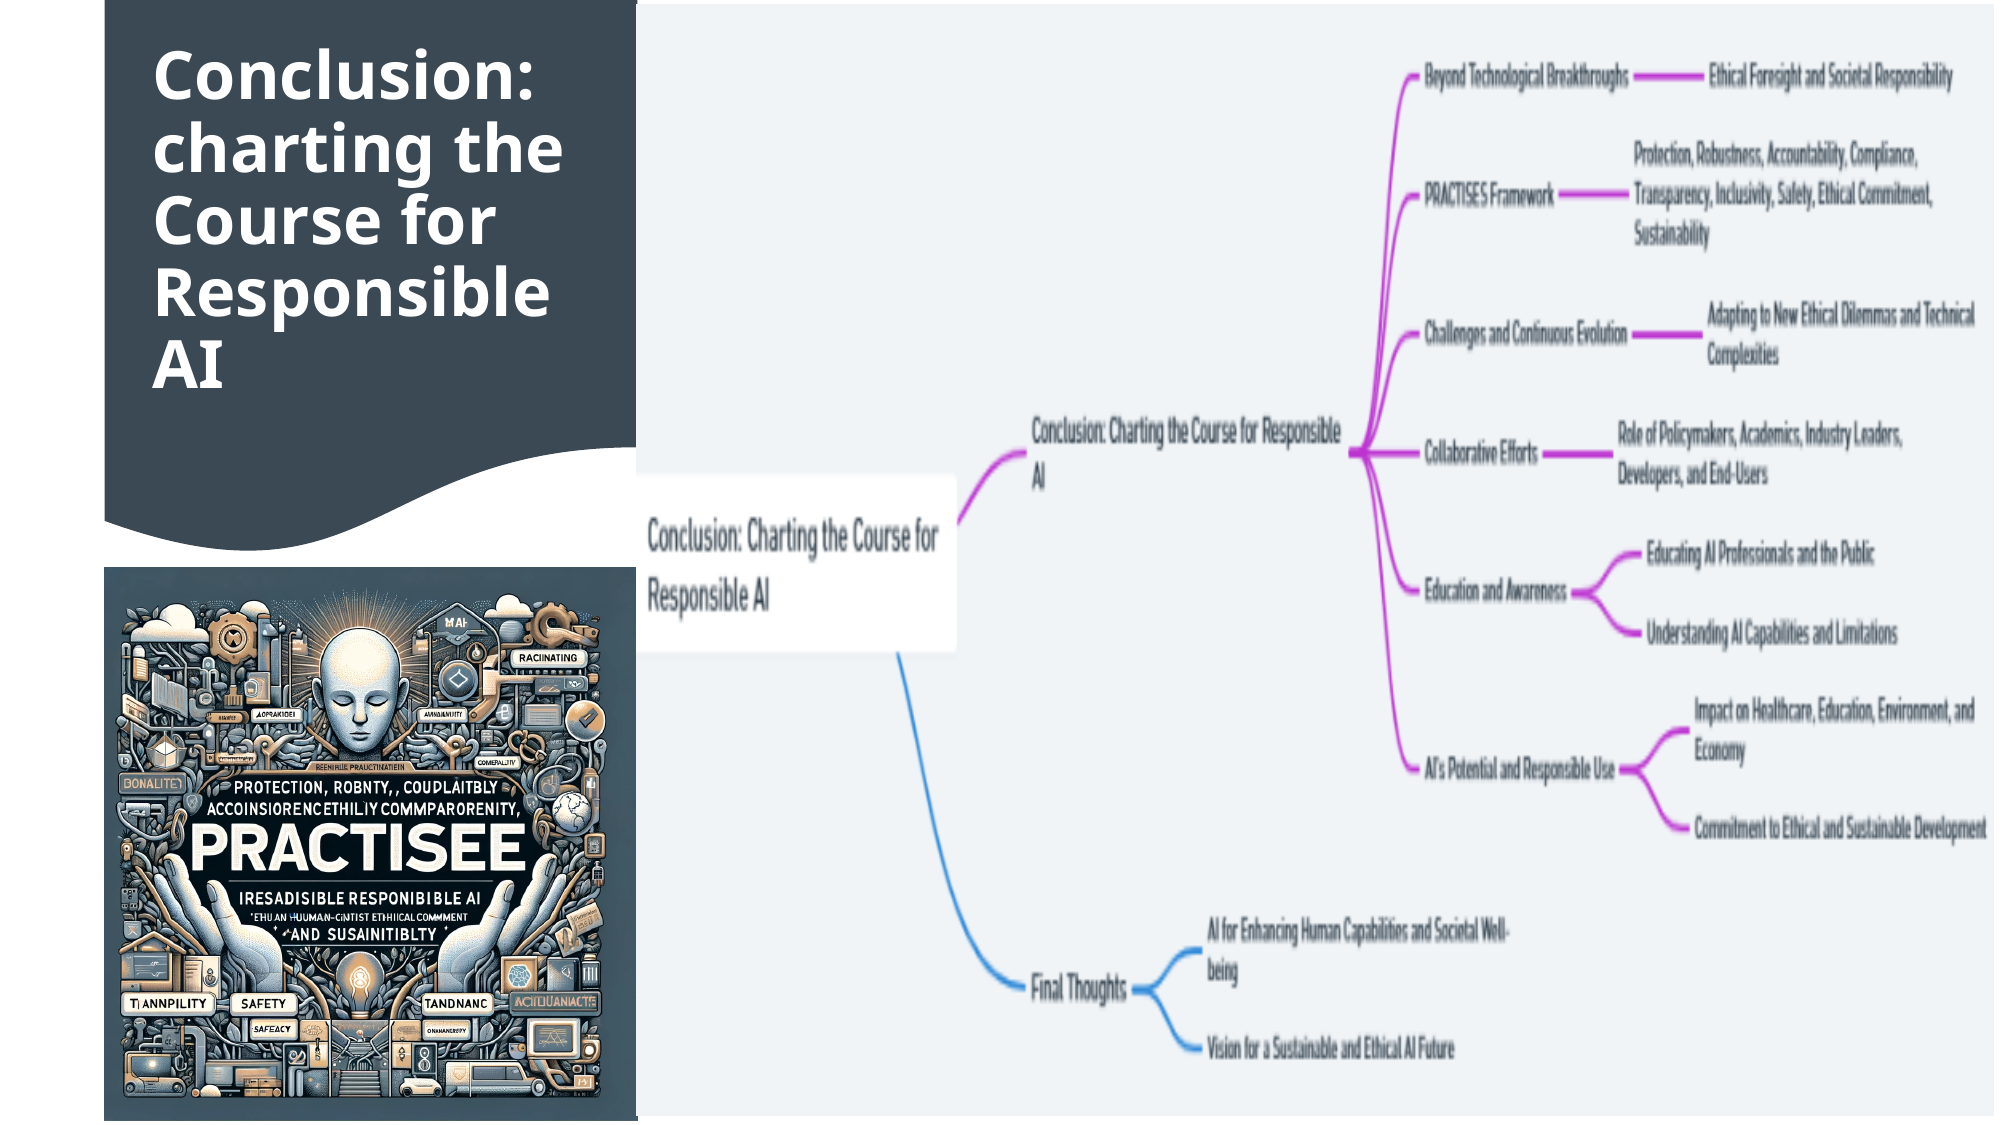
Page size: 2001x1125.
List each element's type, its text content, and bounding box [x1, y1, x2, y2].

picture [104, 4, 1994, 1121]
text_box [103, 0, 639, 552]
title Conclusion: charting the Course for Responsible AI [137, 28, 604, 417]
